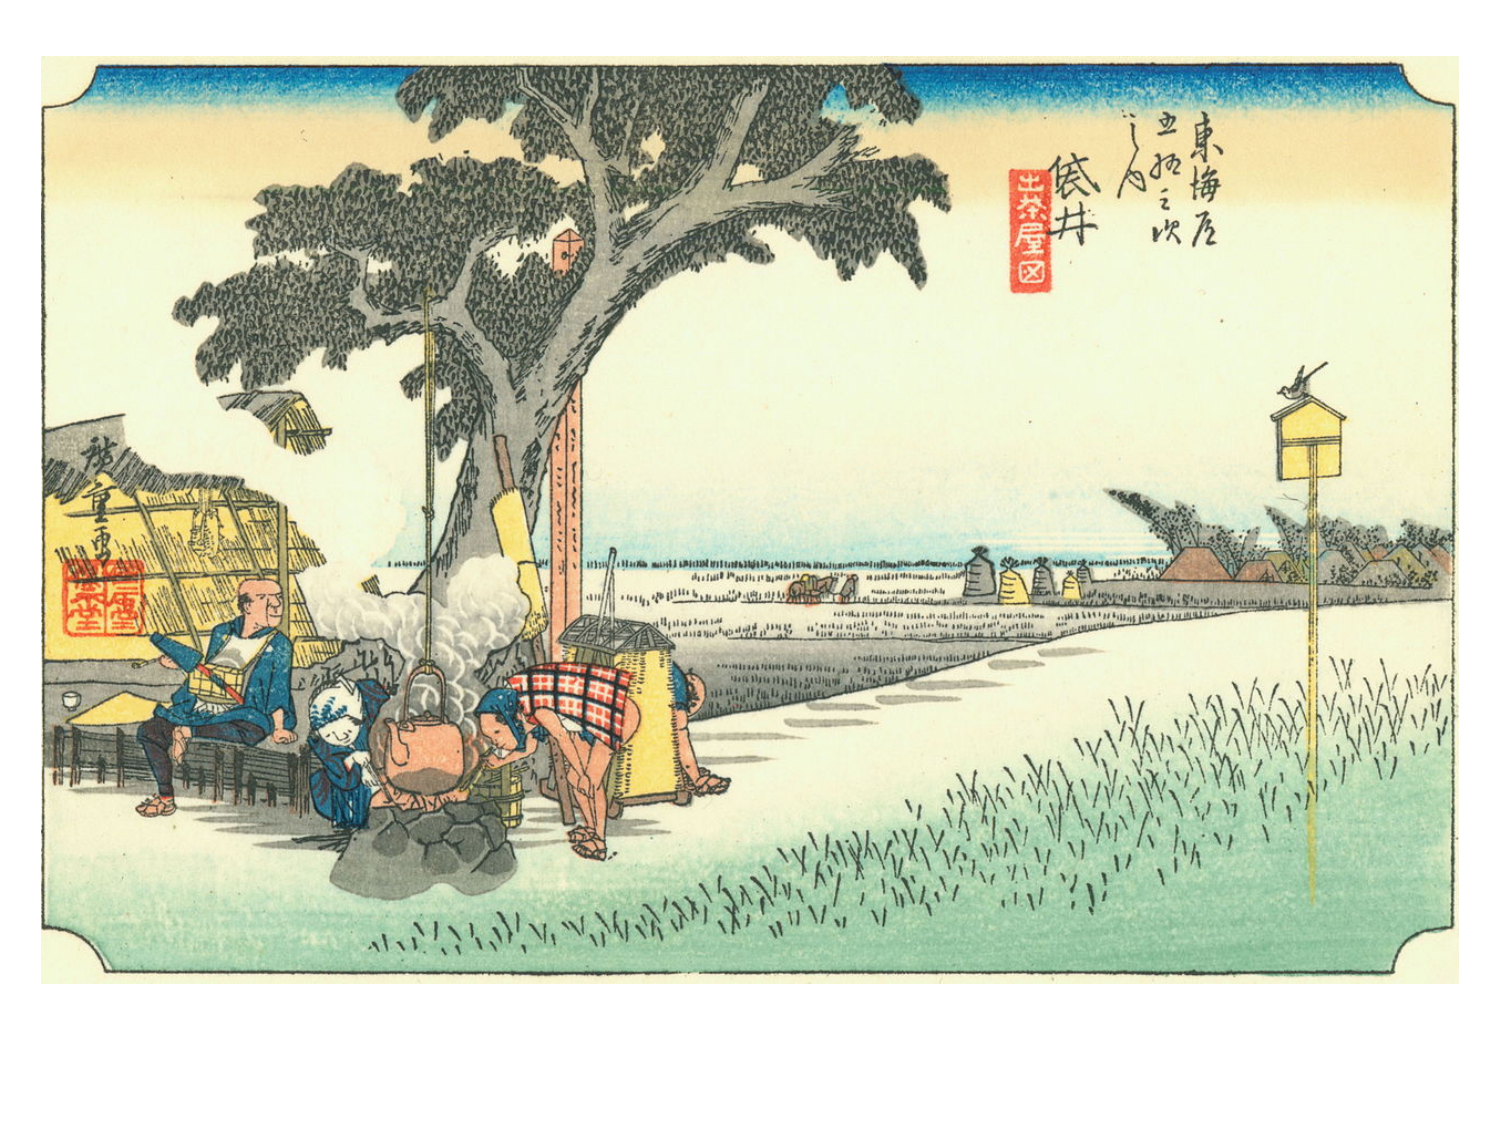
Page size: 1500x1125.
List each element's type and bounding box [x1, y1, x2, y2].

picture [40, 55, 1459, 985]
